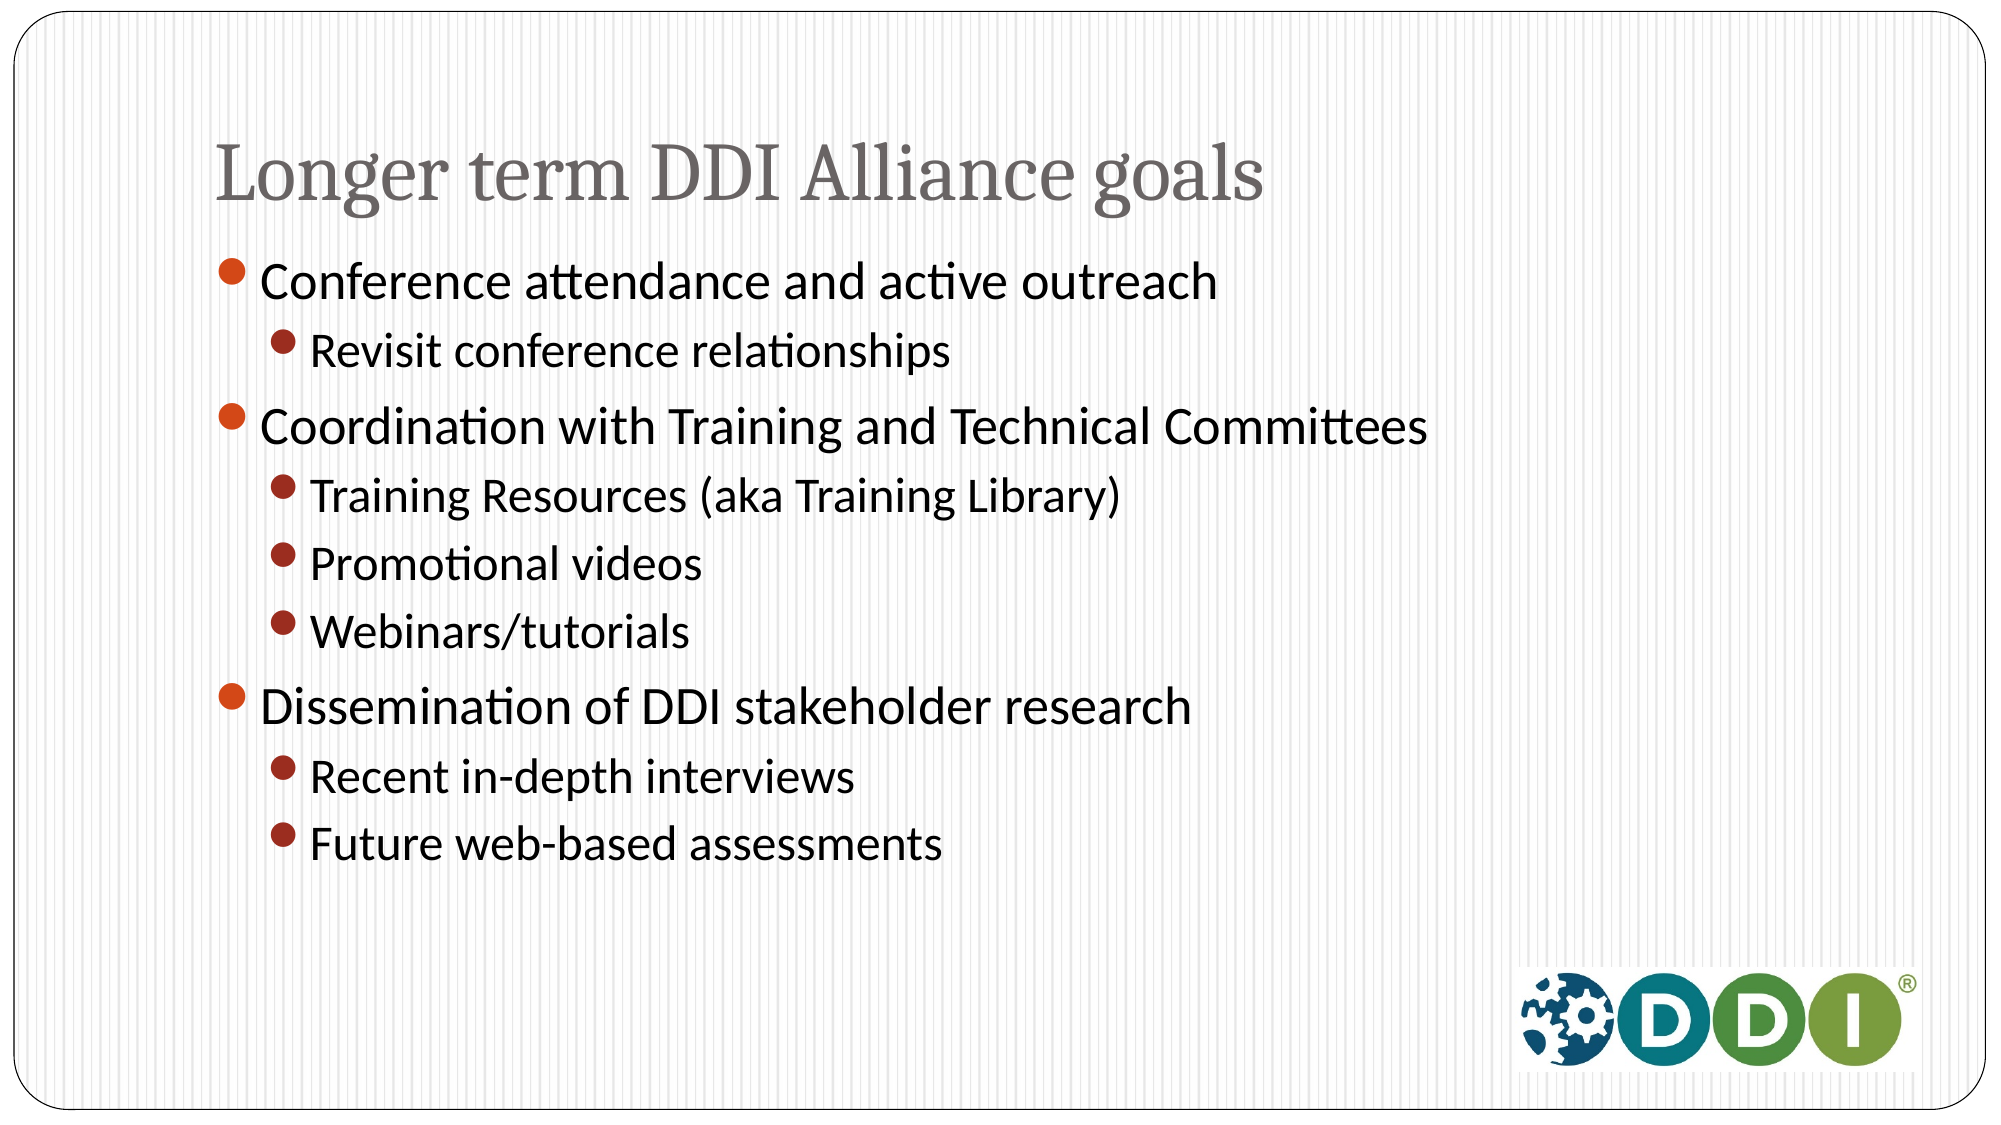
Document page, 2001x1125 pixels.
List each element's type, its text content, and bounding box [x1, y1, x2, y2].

list Conference attendance and active outreach Revisit conference relationships Coordination with Training and Technical Committees Training Resources (aka Training Library) Promotional videos Webinars/tutorials Dissemination of DDI stakeholder research Recent in-depth interviews Future web-based assessments [200, 237, 1900, 1072]
title Longer term DDI Alliance goals [200, 45, 1900, 233]
picture [1515, 967, 1921, 1072]
